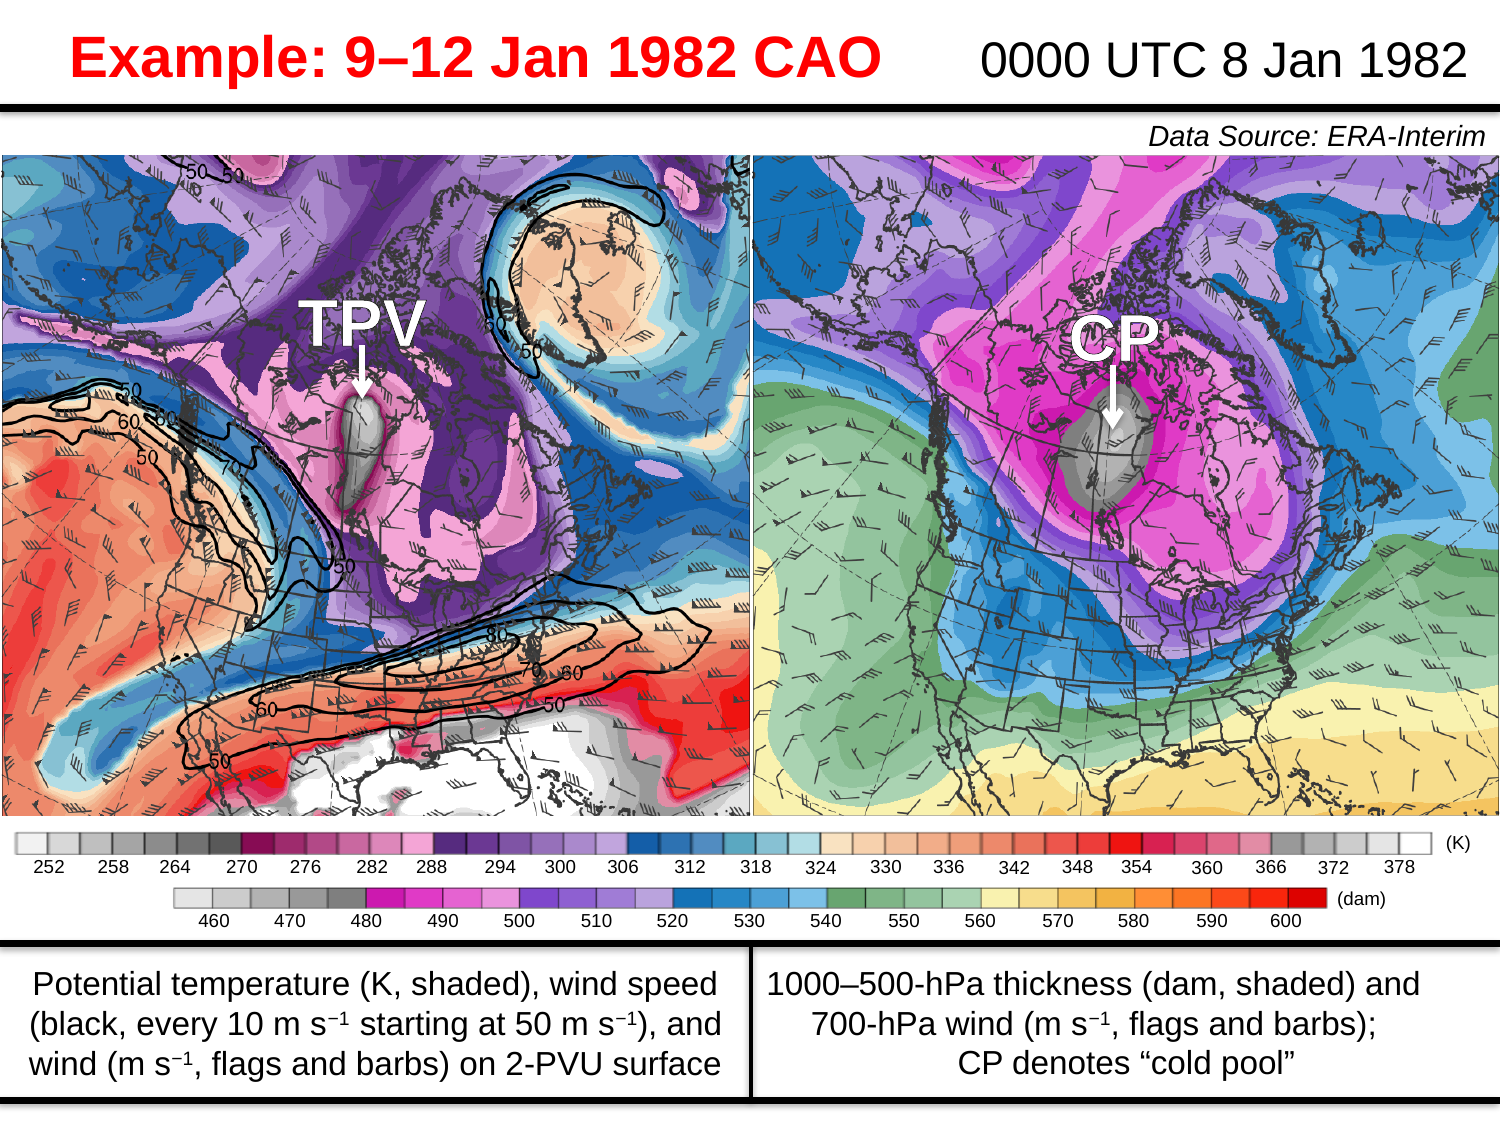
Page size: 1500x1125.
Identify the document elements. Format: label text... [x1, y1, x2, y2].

picture [0, 154, 1500, 816]
text_box 1000–500-hPa thickness (dam, shaded) and 700-hPa wind (m s−1, flags and barbs); CP denotes “cold pool” [756, 951, 1500, 1100]
list Potential temperature (K, shaded), wind speed (black, every 10 m s−1 starting at 50 m s−1), and wind (m s−1, flags and barbs) on 2-PVU surface [0, 952, 746, 1099]
text_box Data Source: ERA-Interim [1122, 114, 1500, 154]
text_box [11, 823, 1497, 879]
text_box 0000 UTC 8 Jan 1982 [911, 0, 1484, 102]
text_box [172, 886, 1387, 933]
title Example: 9–12 Jan 1982 CAO [54, 0, 911, 107]
